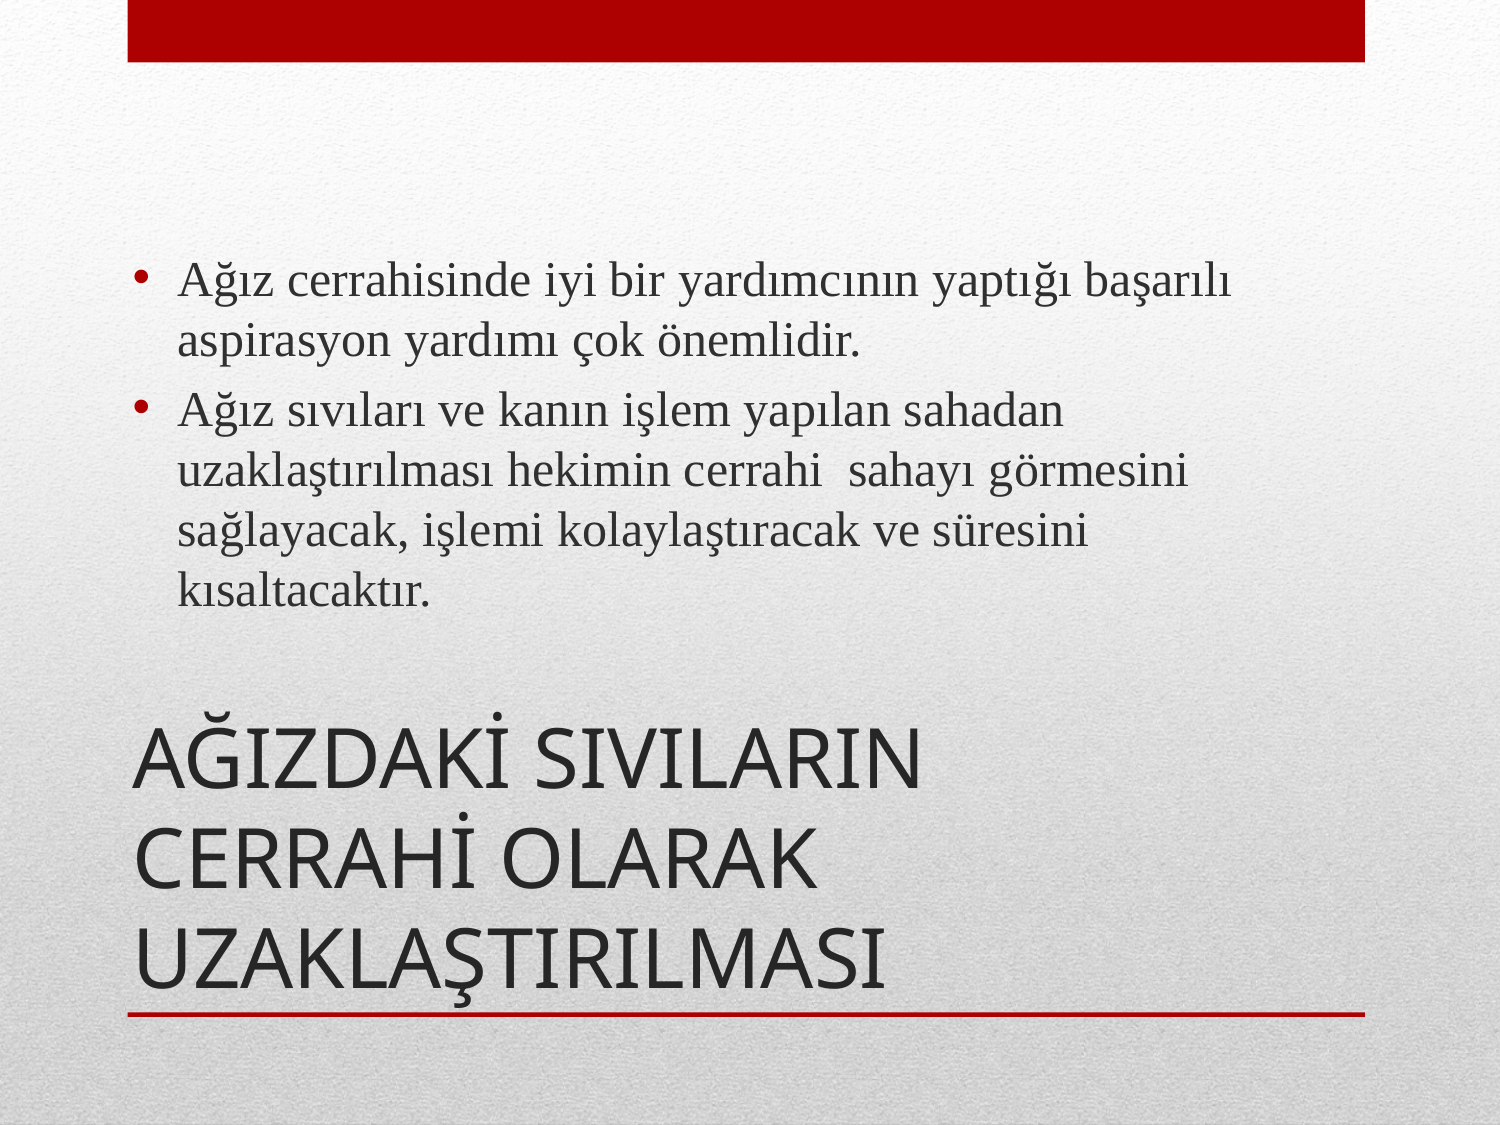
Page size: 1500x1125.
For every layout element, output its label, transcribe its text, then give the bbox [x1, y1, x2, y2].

picture [0, 0, 1500, 1125]
title AĞIZDAKİ SIVILARIN CERRAHİ OLARAK UZAKLAŞTIRILMASI [124, 751, 1238, 1013]
list Ağız cerrahisinde iyi bir yardımcının yaptığı başarılı aspirasyon yardımı çok önemlidir. Ağız sıvıları ve kanın işlem yapılan sahadan uzaklaştırılması hekimin cerrahi sahayı görmesini sağlayacak, işlemi kolaylaştıracak ve süresini kısaltacaktır. [124, 111, 1363, 751]
